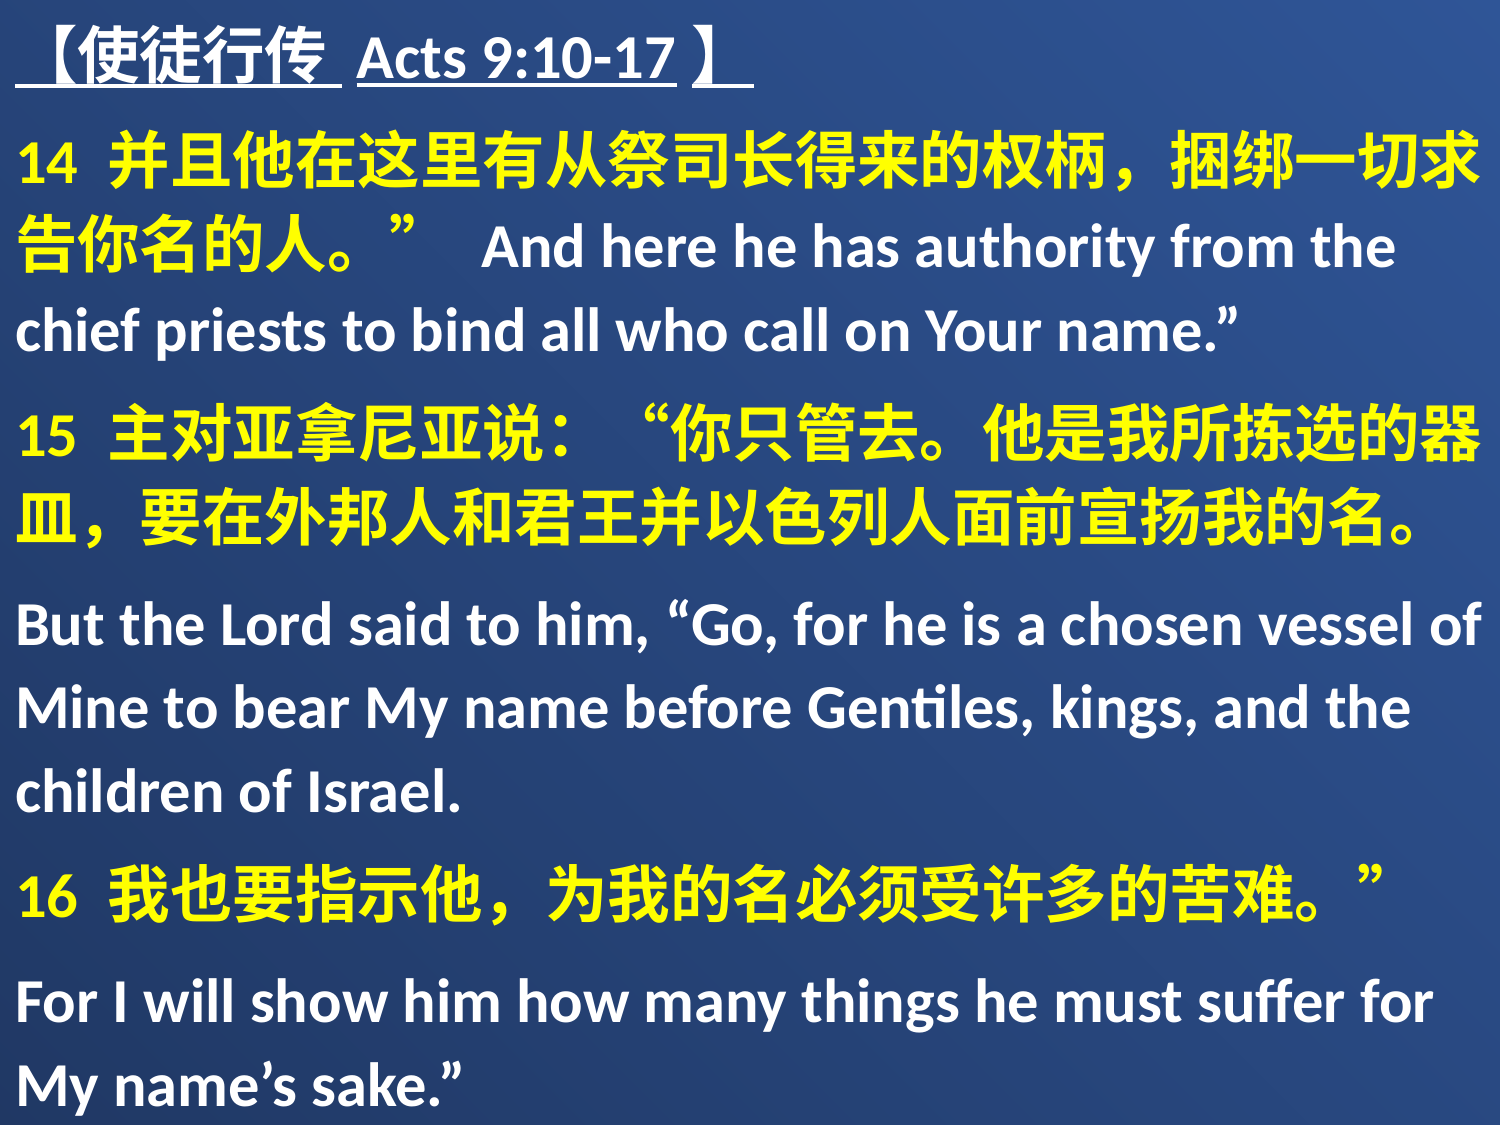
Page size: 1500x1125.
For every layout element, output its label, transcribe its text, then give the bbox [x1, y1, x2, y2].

subtitle 【使徒行传 Acts 9:10-17】 14 并且他在这里有从祭司长得来的权柄，捆绑一切求告你名的人。” And here he has authority from the chief priests to bind all who call on Your name.” 15 主对亚拿尼亚说：“你只管去。他是我所拣选的器皿，要在外邦人和君王并以色列人面前宣扬我的名。 But the Lord said to him, “Go, for he is a chosen vessel of Mine to bear My name before Gentiles, kings, and the children of Israel. 16 我也要指示他，为我的名必须受许多的苦难。” For I will show him how many things he must suffer for My name’s sake.” [0, 0, 1500, 1125]
